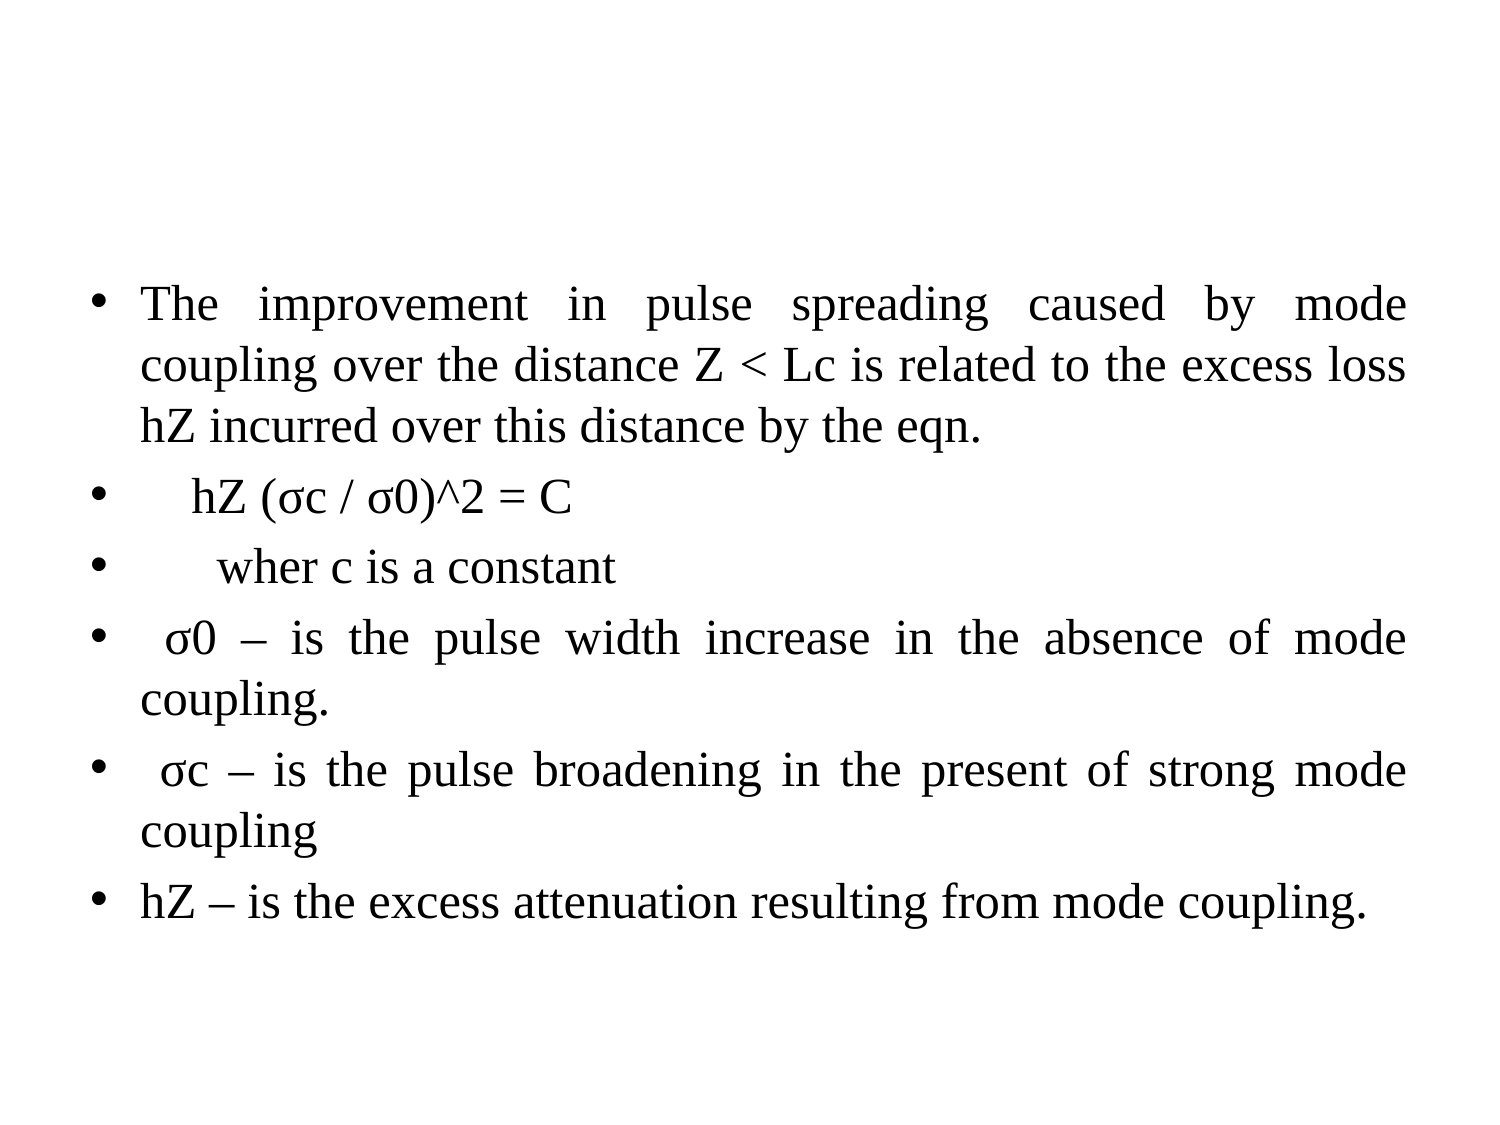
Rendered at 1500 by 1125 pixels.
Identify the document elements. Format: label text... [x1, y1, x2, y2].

list The improvement in pulse spreading caused by mode coupling over the distance Z < Lc is related to the excess loss hZ incurred over this distance by the eqn. hZ (σc / σ0)^2 = C wher c is a constant σ0 – is the pulse width increase in the absence of mode coupling. σc – is the pulse broadening in the present of strong mode coupling hZ – is the excess attenuation resulting from mode coupling. [75, 262, 1425, 1005]
